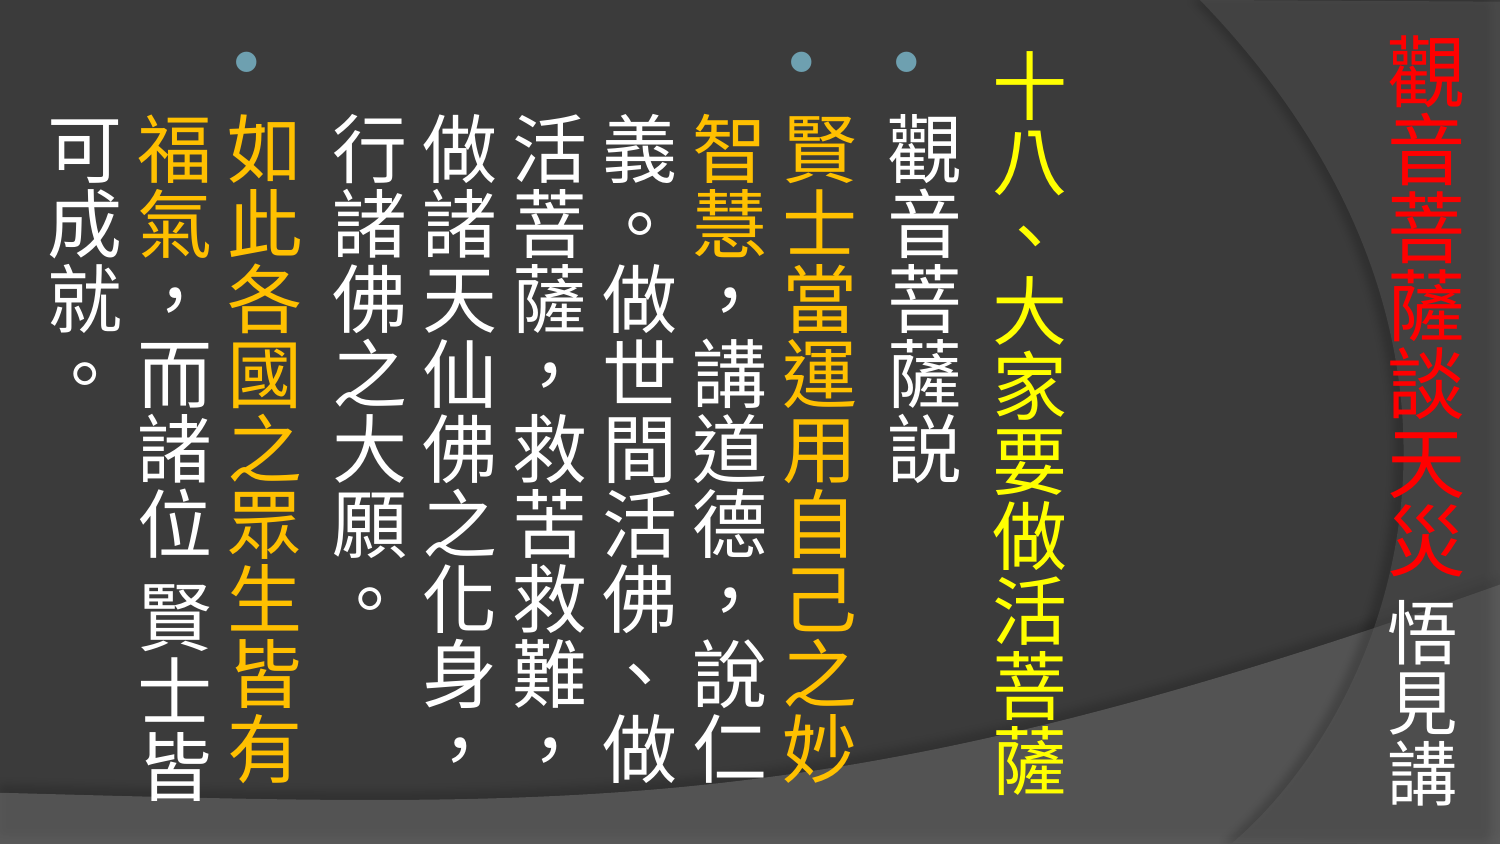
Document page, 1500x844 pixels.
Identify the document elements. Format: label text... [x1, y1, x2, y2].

list 十八、大家要做活菩薩 觀音菩薩説 賢士當運用自己之妙智慧，講道德，說仁義。做世間活佛、做活菩薩，救苦救難，做諸天仙佛之化身，行諸佛之大願。 如此各國之眾生皆有福氣，而諸位 賢士皆可成就。 [29, 27, 1365, 820]
title 觀音菩薩談天災 悟見講 [1364, 21, 1483, 820]
